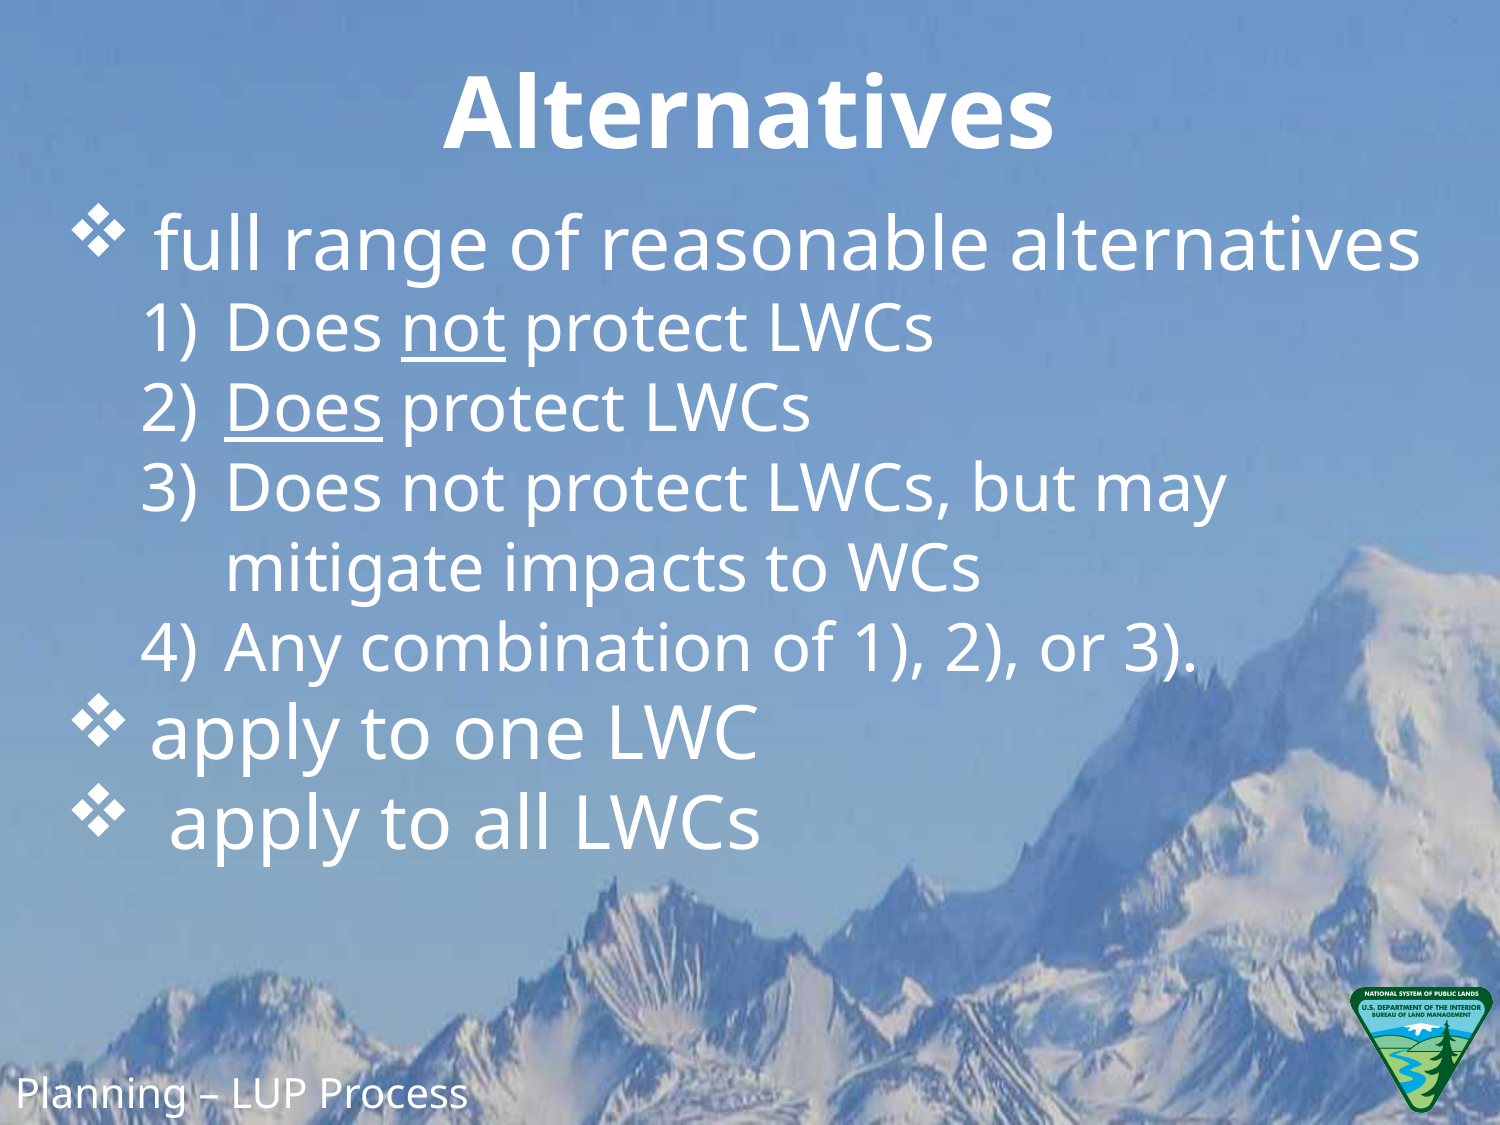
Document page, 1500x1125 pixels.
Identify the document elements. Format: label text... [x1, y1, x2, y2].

picture [0, 0, 1500, 1125]
title Alternatives [149, 0, 1351, 187]
text_box Planning – LUP Process [0, 1059, 838, 1125]
subtitle full range of reasonable alternatives Does not protect LWCs Does protect LWCs Does not protect LWCs, but may mitigate impacts to WCs Any combination of 1), 2), or 3). apply to one LWC apply to all LWCs [49, 187, 1451, 863]
